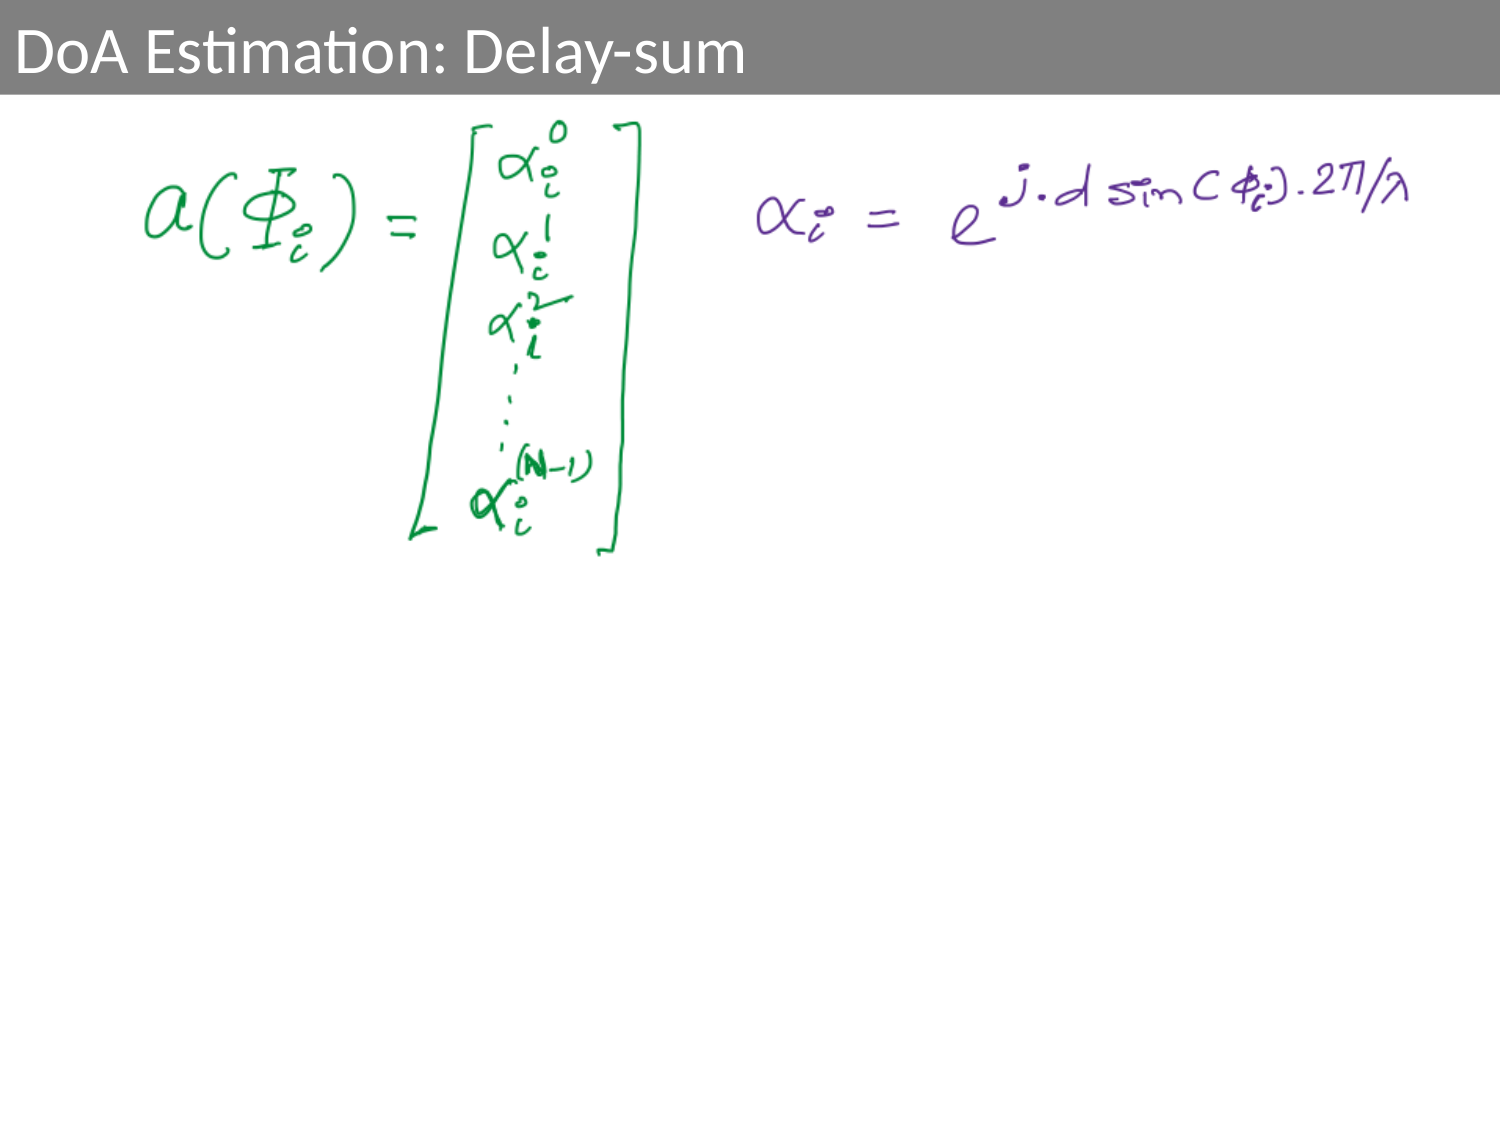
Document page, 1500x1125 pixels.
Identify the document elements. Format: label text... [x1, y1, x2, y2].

picture [749, 149, 1416, 253]
picture [137, 111, 648, 563]
text_box DoA Estimation: Delay-sum [0, 0, 1500, 95]
